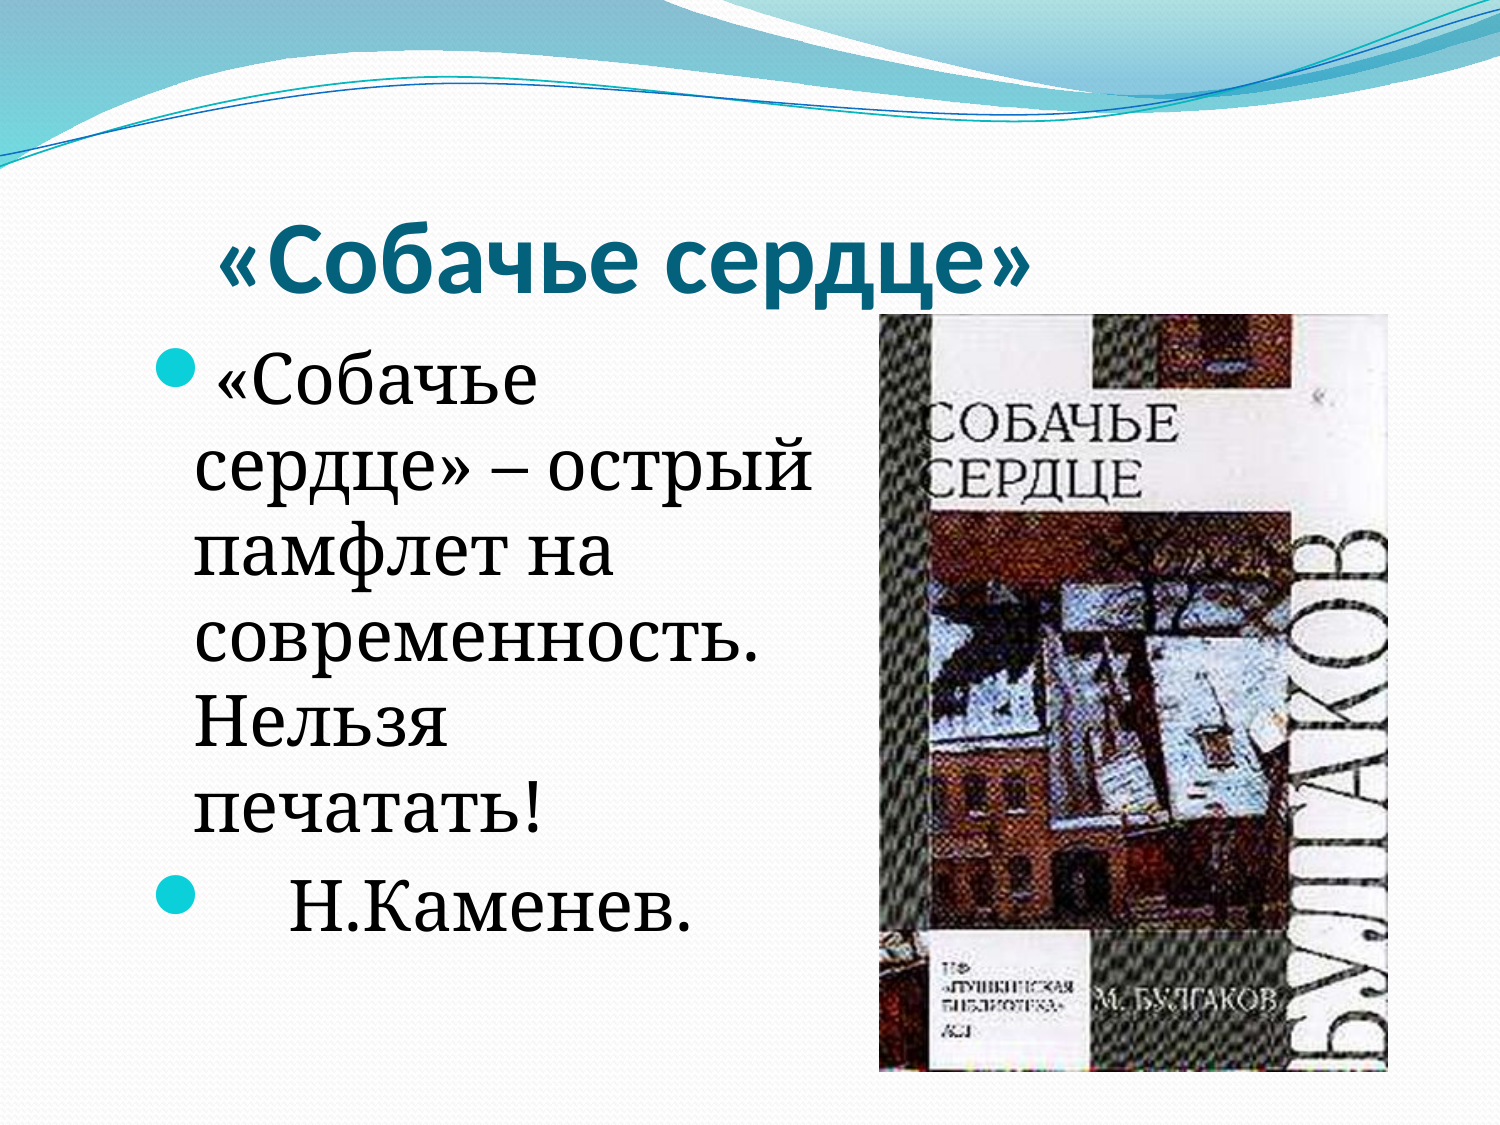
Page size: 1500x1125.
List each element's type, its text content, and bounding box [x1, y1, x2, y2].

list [879, 314, 1388, 1072]
list «Собачье сердце» – острый памфлет на современность. Нельзя печатать! Н.Каменев. [135, 326, 833, 1013]
title «Собачье сердце» [212, 113, 1375, 315]
